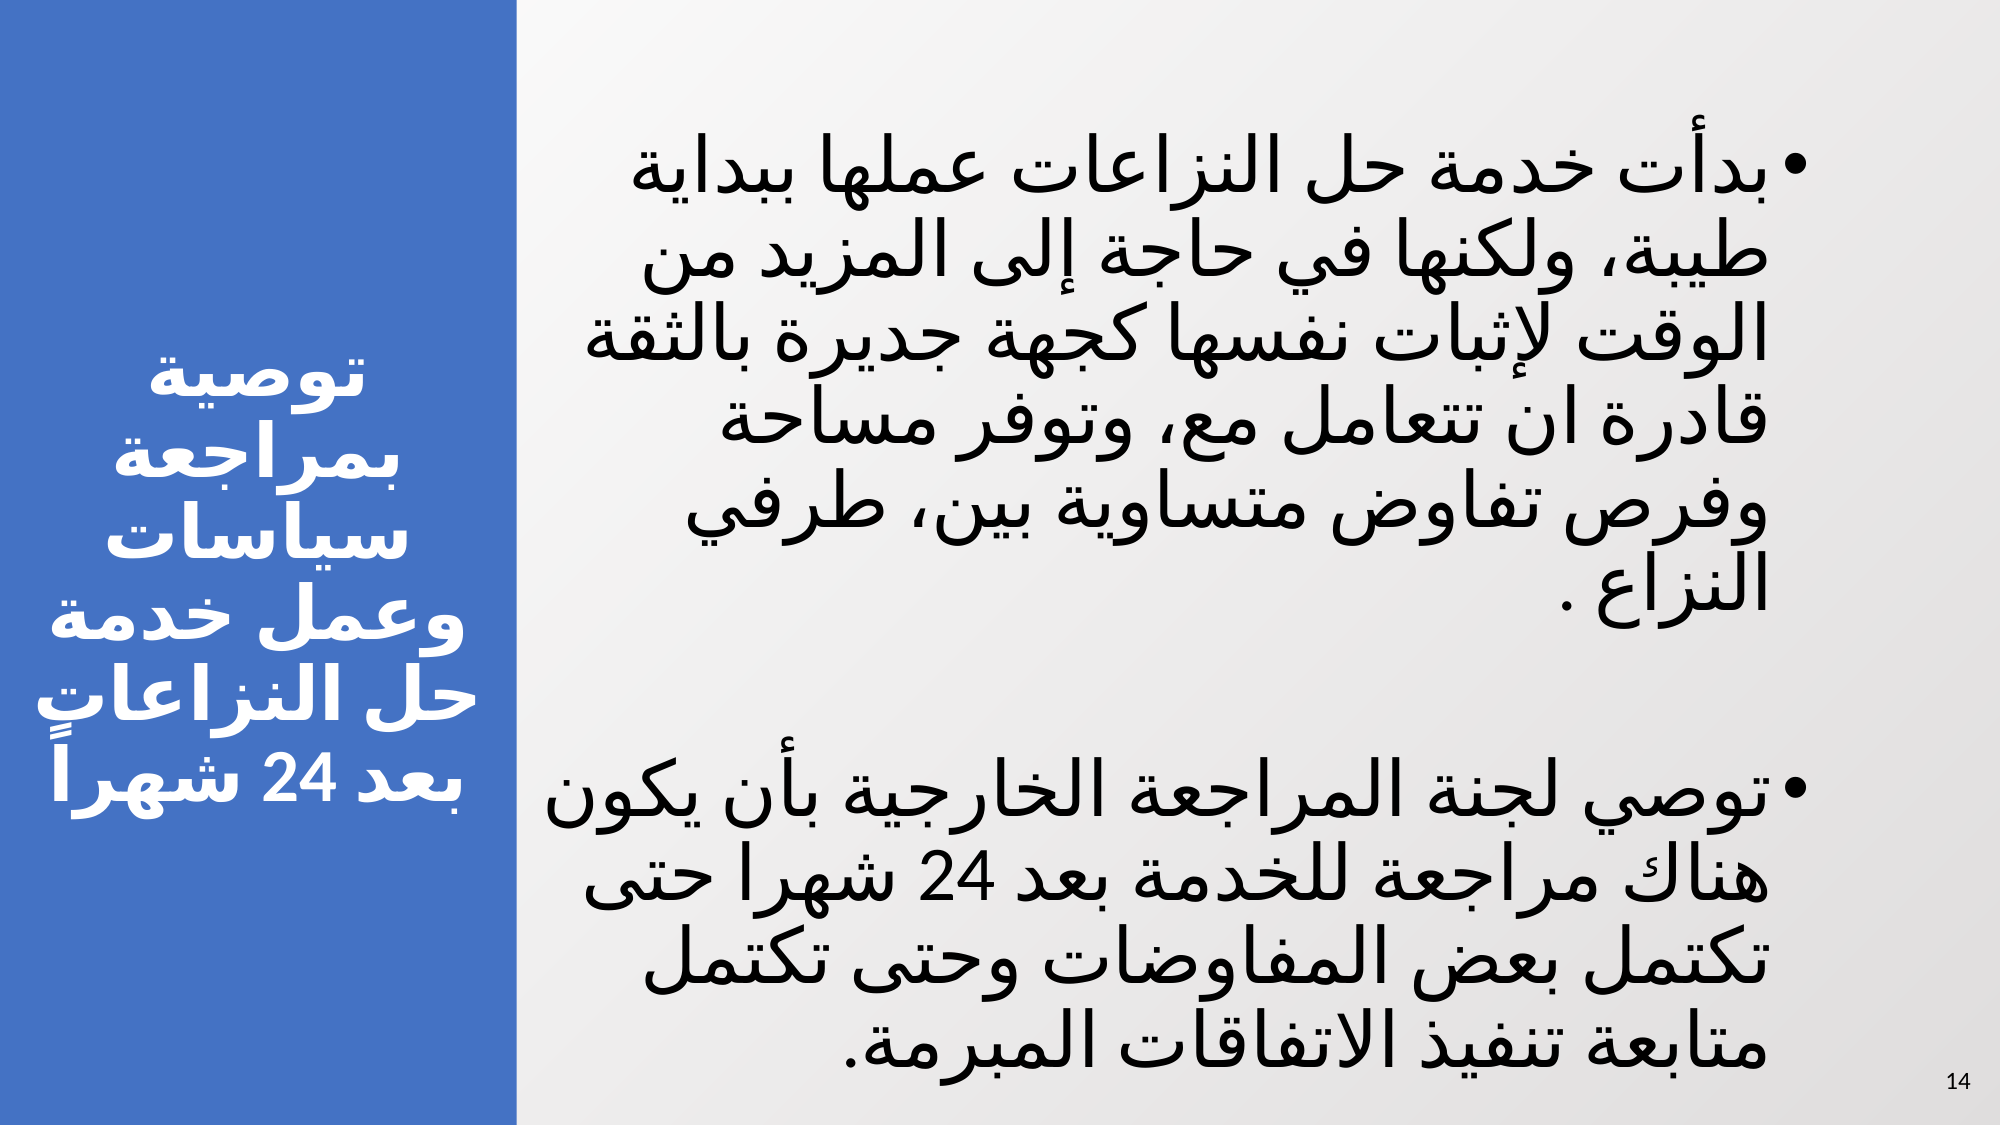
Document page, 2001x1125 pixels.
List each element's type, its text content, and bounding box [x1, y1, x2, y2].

title توصية بمراجعة سياسات وعمل خدمة حل النزاعات بعد 24 شهراً [0, 0, 517, 1125]
slide_number ‹#› [1857, 1049, 1986, 1110]
list بدأت خدمة حل النزاعات عملها ببداية طيبة، ولكنها في حاجة إلى المزيد من الوقت لإثبات نفسها كجهة جديرة بالثقة قادرة ان تتعامل مع، وتوفر مساحة وفرص تفاوض متساوية بين، طرفي النزاع . توصي لجنة المراجعة الخارجية بأن يكون هناك مراجعة للخدمة بعد 24 شهرا حتى تكتمل بعض المفاوضات وحتى تكتمل متابعة تنفيذ الاتفاقات المبرمة. [522, 34, 1823, 1125]
